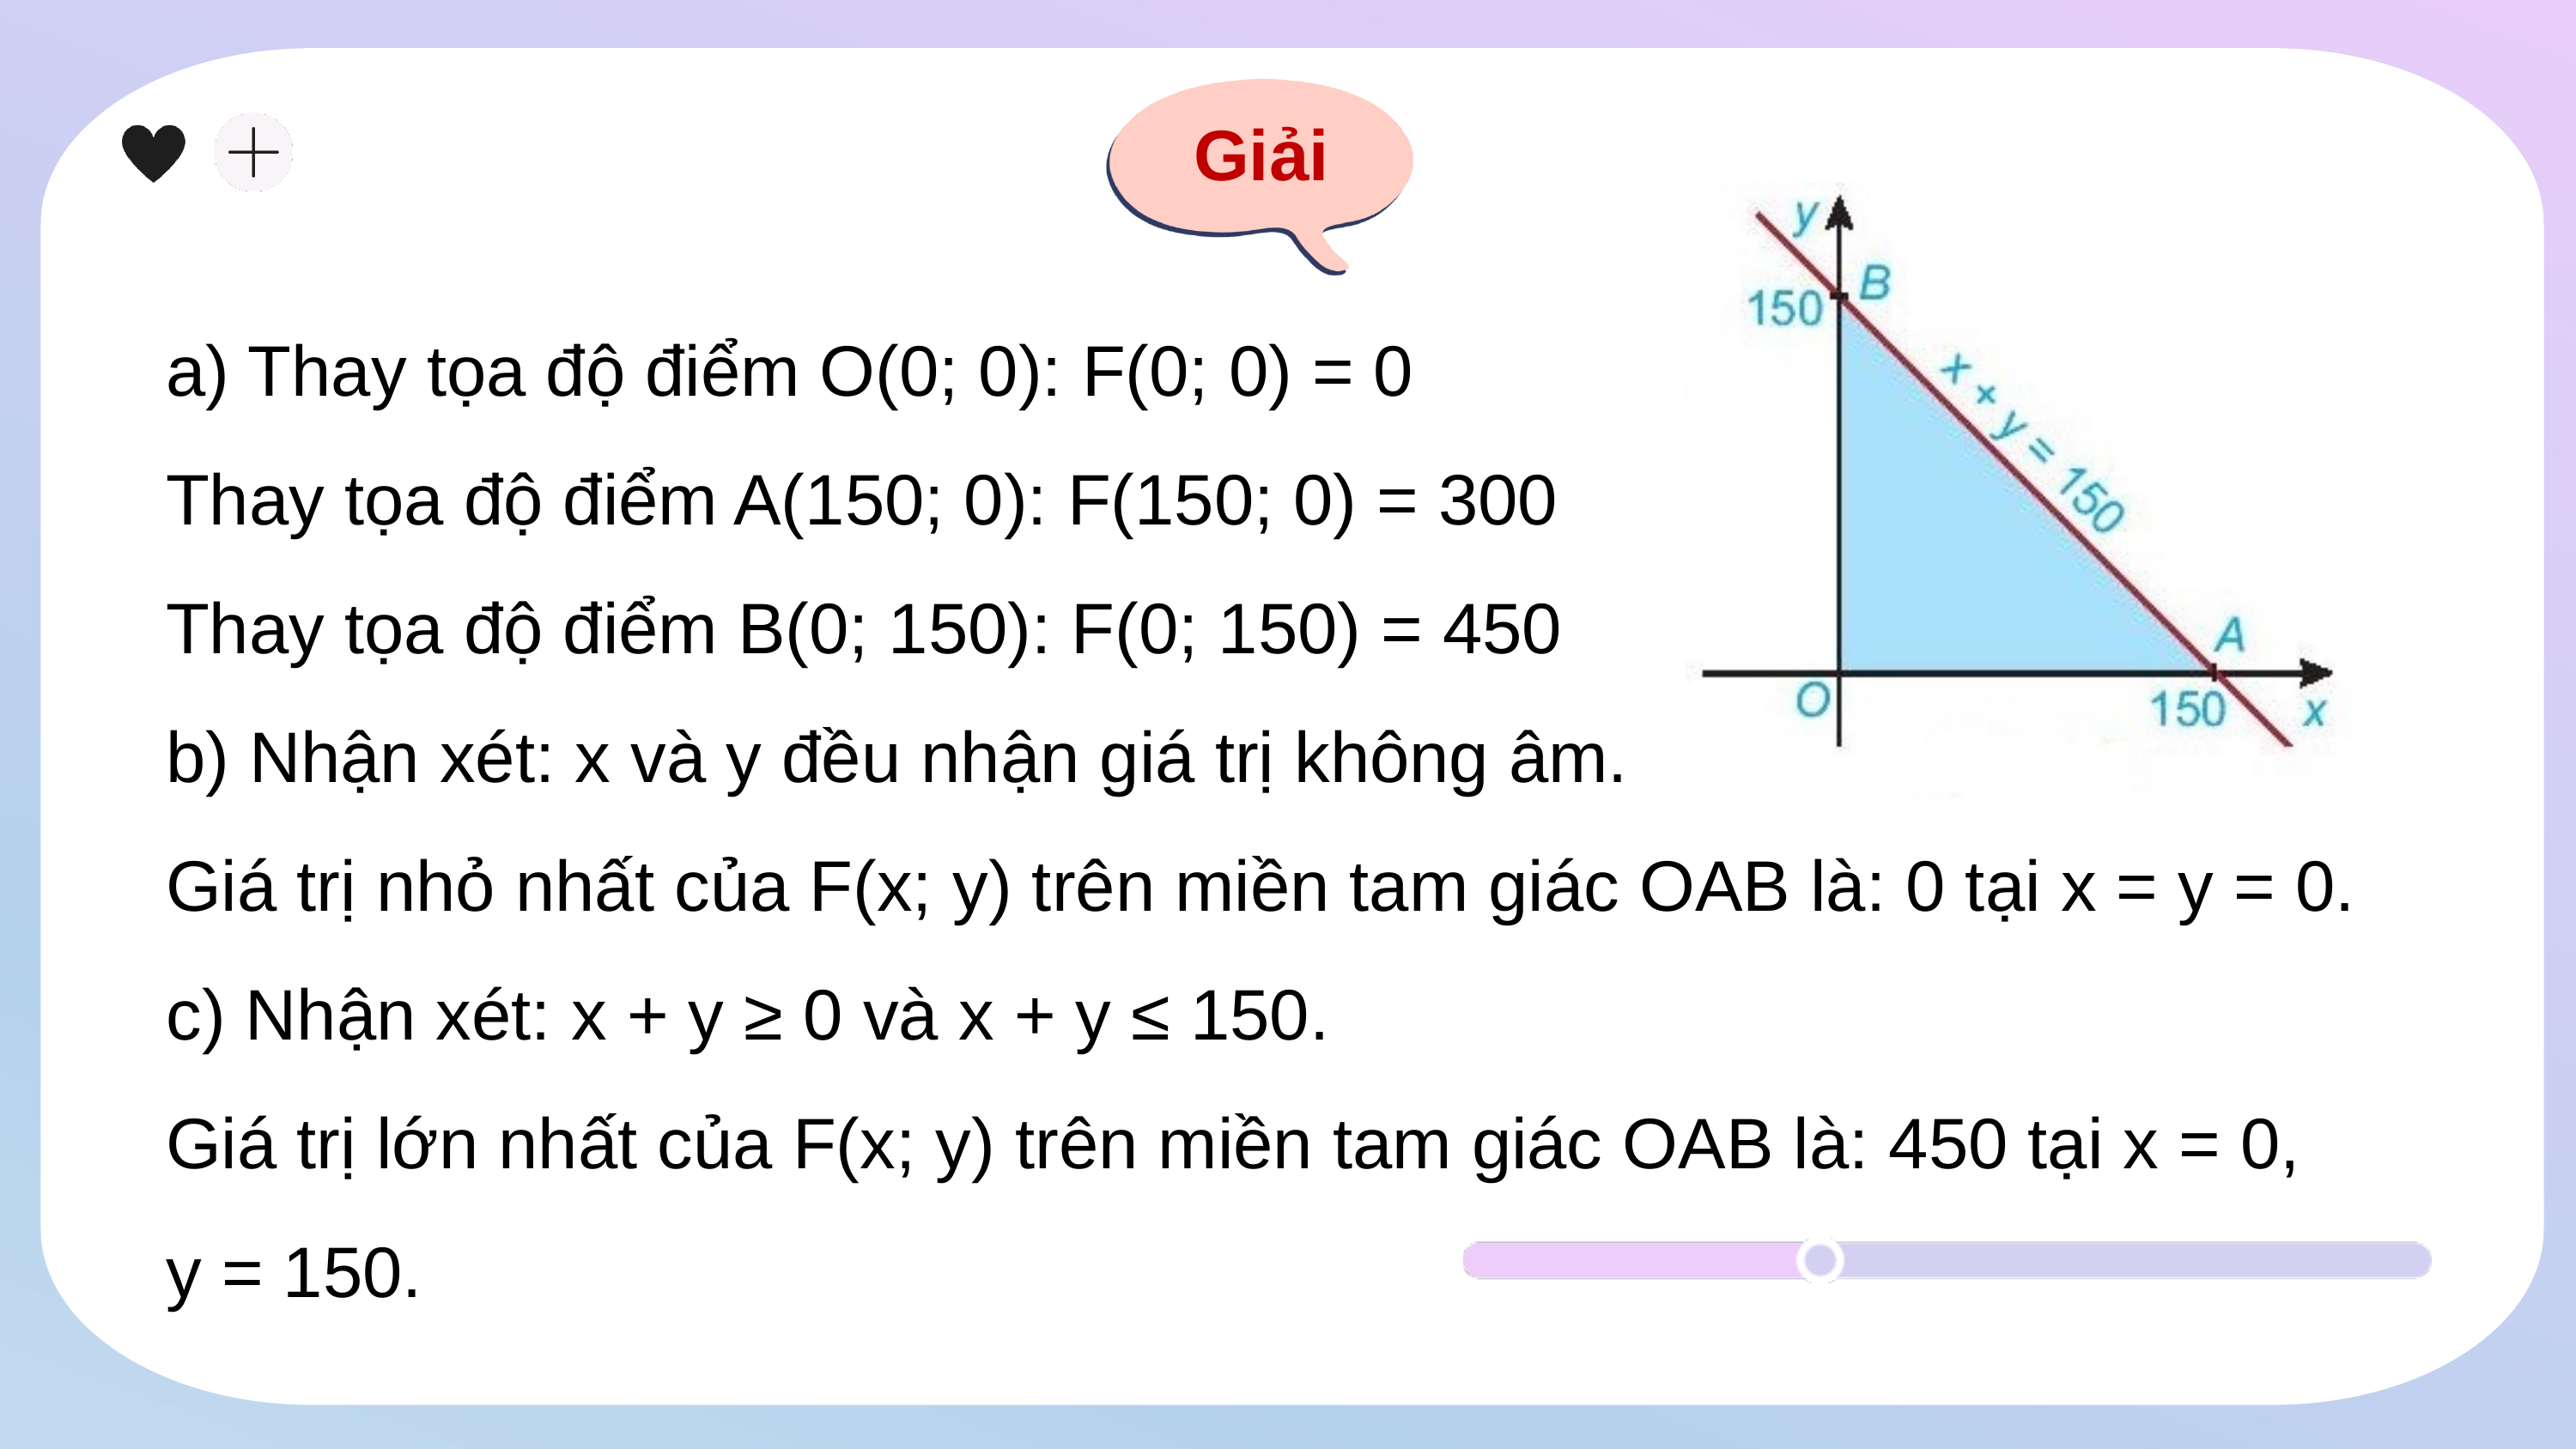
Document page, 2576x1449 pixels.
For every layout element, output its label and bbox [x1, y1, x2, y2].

picture [0, 0, 2576, 1449]
text_box [1104, 65, 1419, 276]
text_box [40, 47, 2544, 1405]
